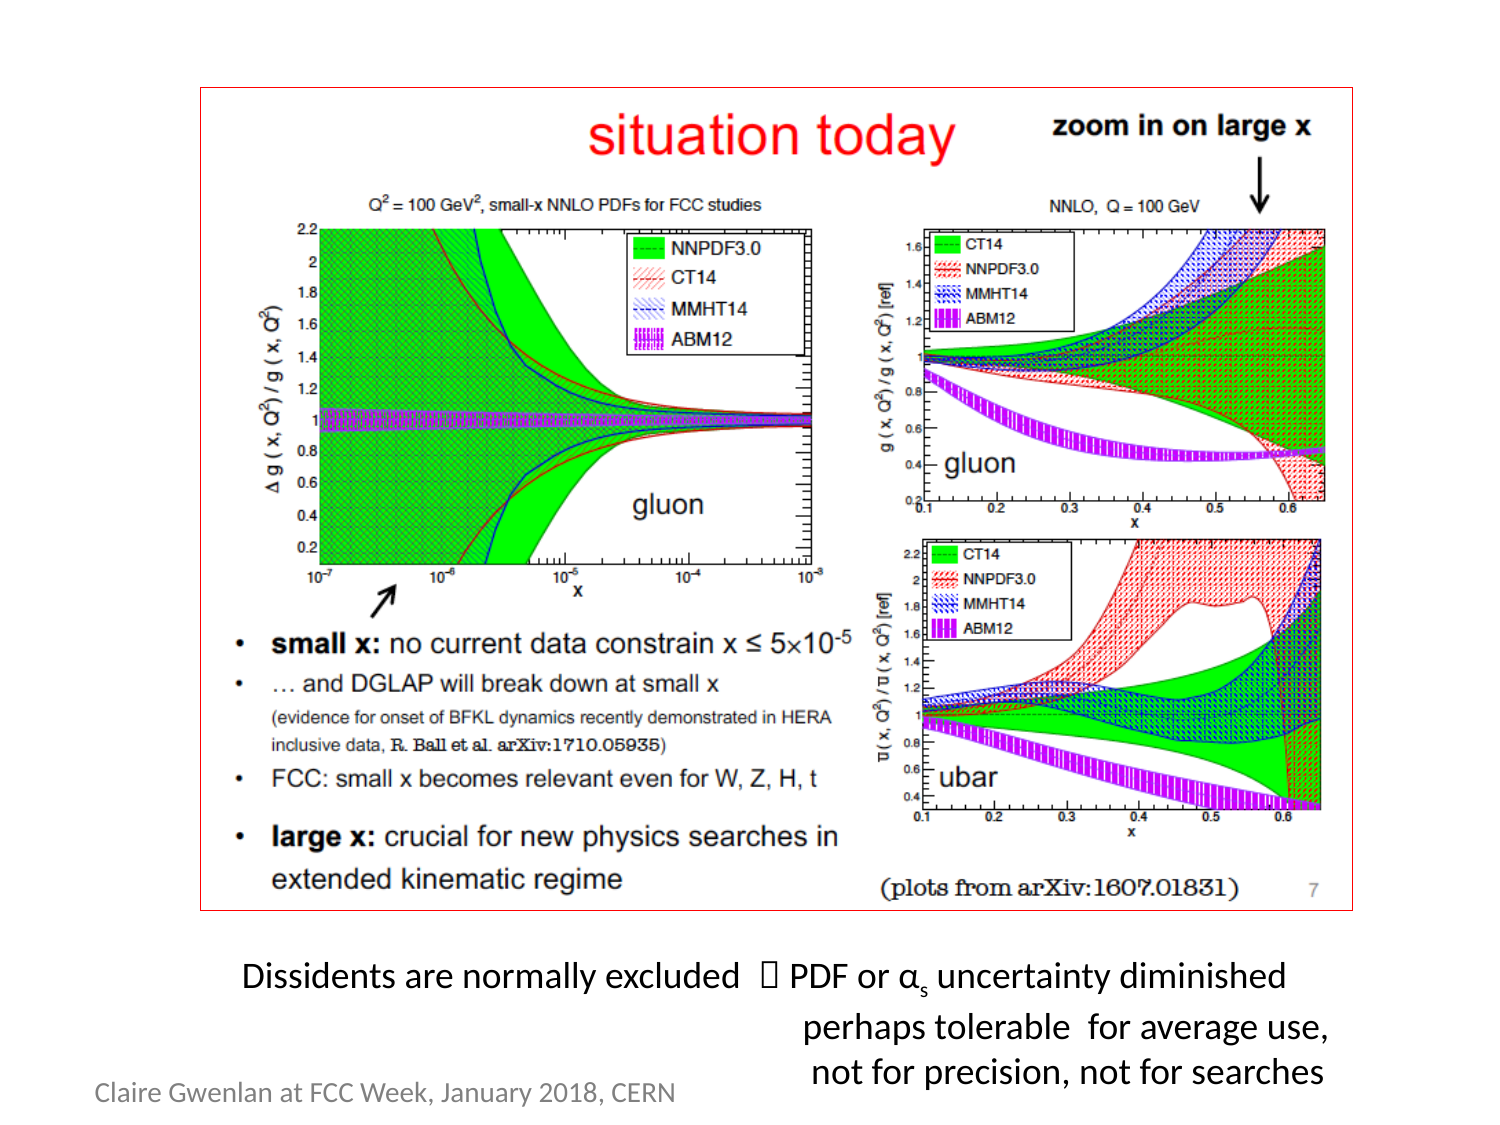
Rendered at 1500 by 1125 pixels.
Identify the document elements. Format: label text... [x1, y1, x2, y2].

picture [199, 87, 1353, 911]
text_box Claire Gwenlan at FCC Week, January 2018, CERN [79, 1066, 692, 1116]
text_box Dissidents are normally excluded  PDF or αs uncertainty diminished perhaps tolerable for average use, not for precision, not for searches [227, 943, 1354, 1100]
